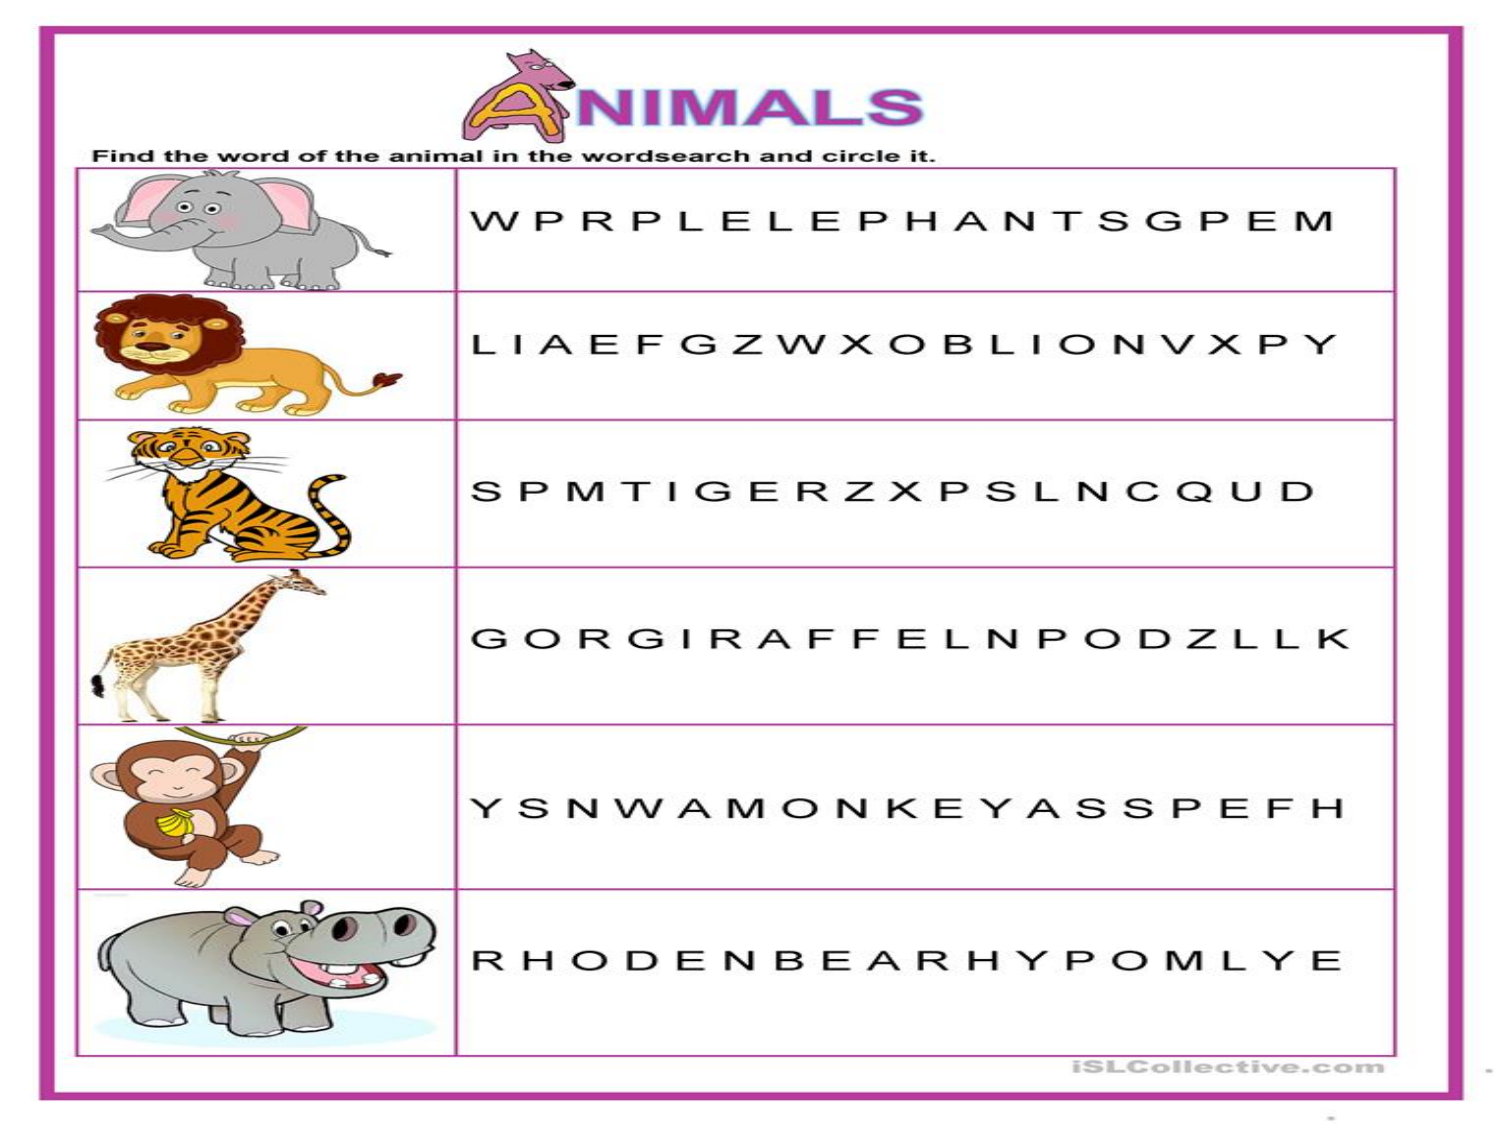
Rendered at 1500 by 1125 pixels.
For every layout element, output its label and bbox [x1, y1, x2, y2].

list [0, 0, 1500, 1125]
